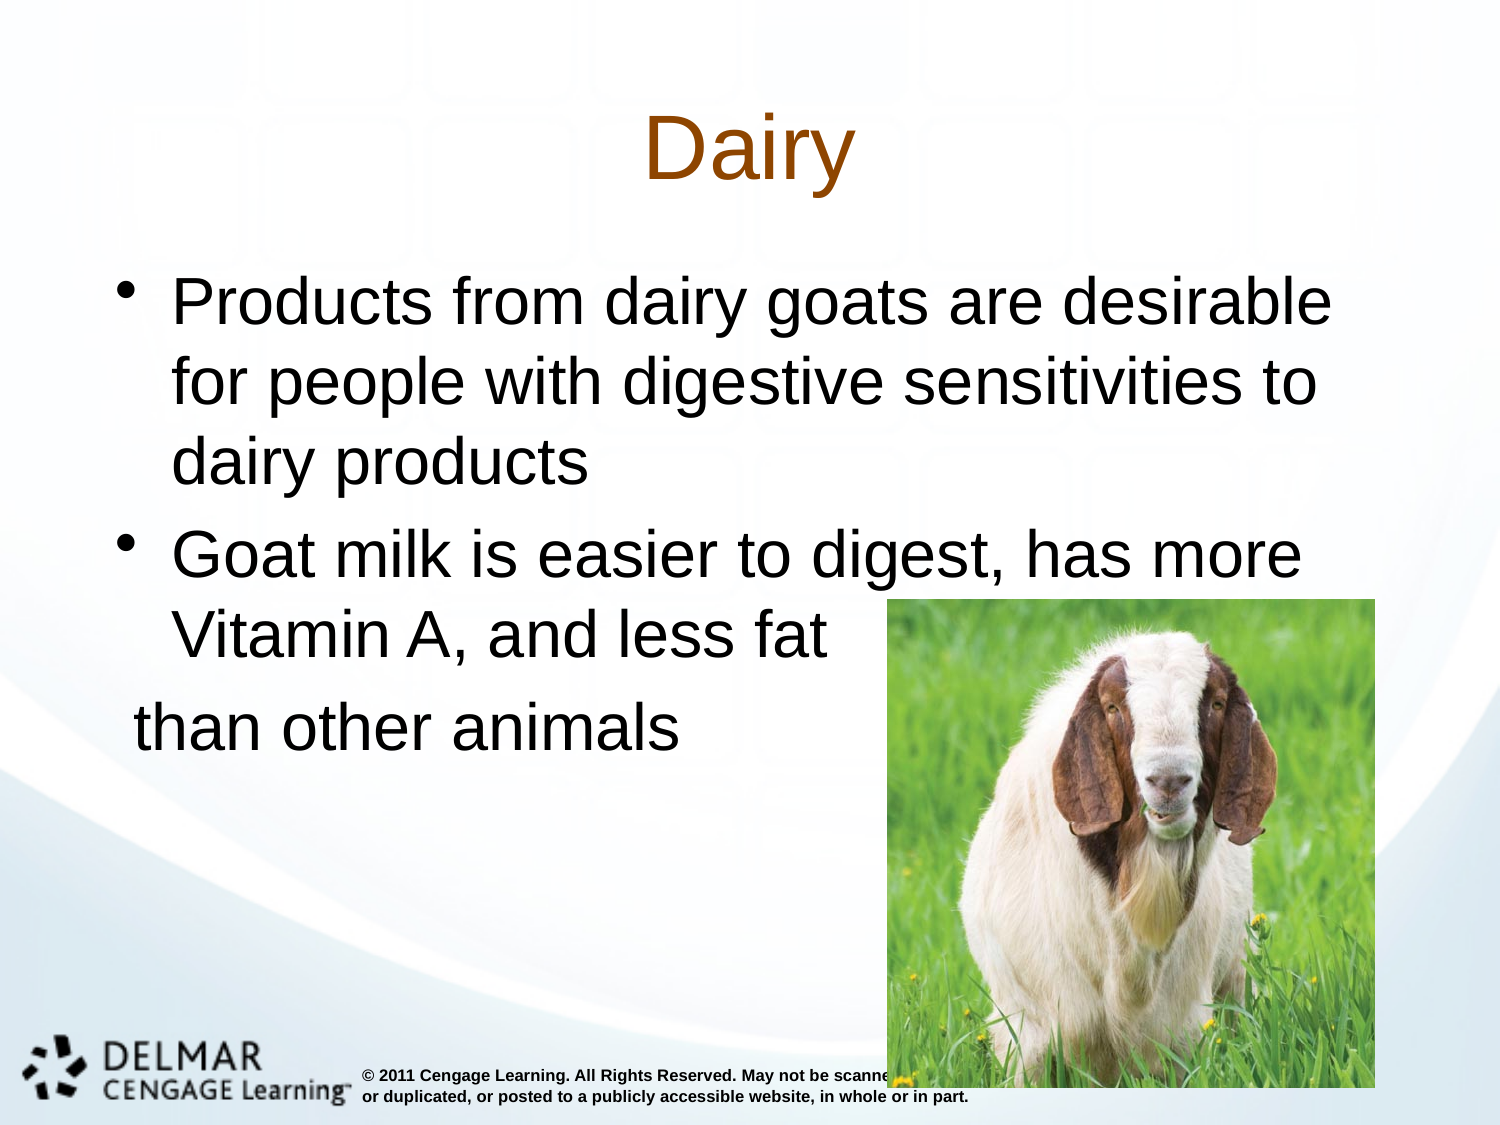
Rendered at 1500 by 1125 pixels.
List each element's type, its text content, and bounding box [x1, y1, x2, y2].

list Products from dairy goats are desirable for people with digestive sensitivities to dairy products Goat milk is easier to digest, has more Vitamin A, and less fat than other animals [99, 249, 1401, 988]
picture [0, 0, 1500, 1125]
title Dairy [99, 87, 1401, 238]
